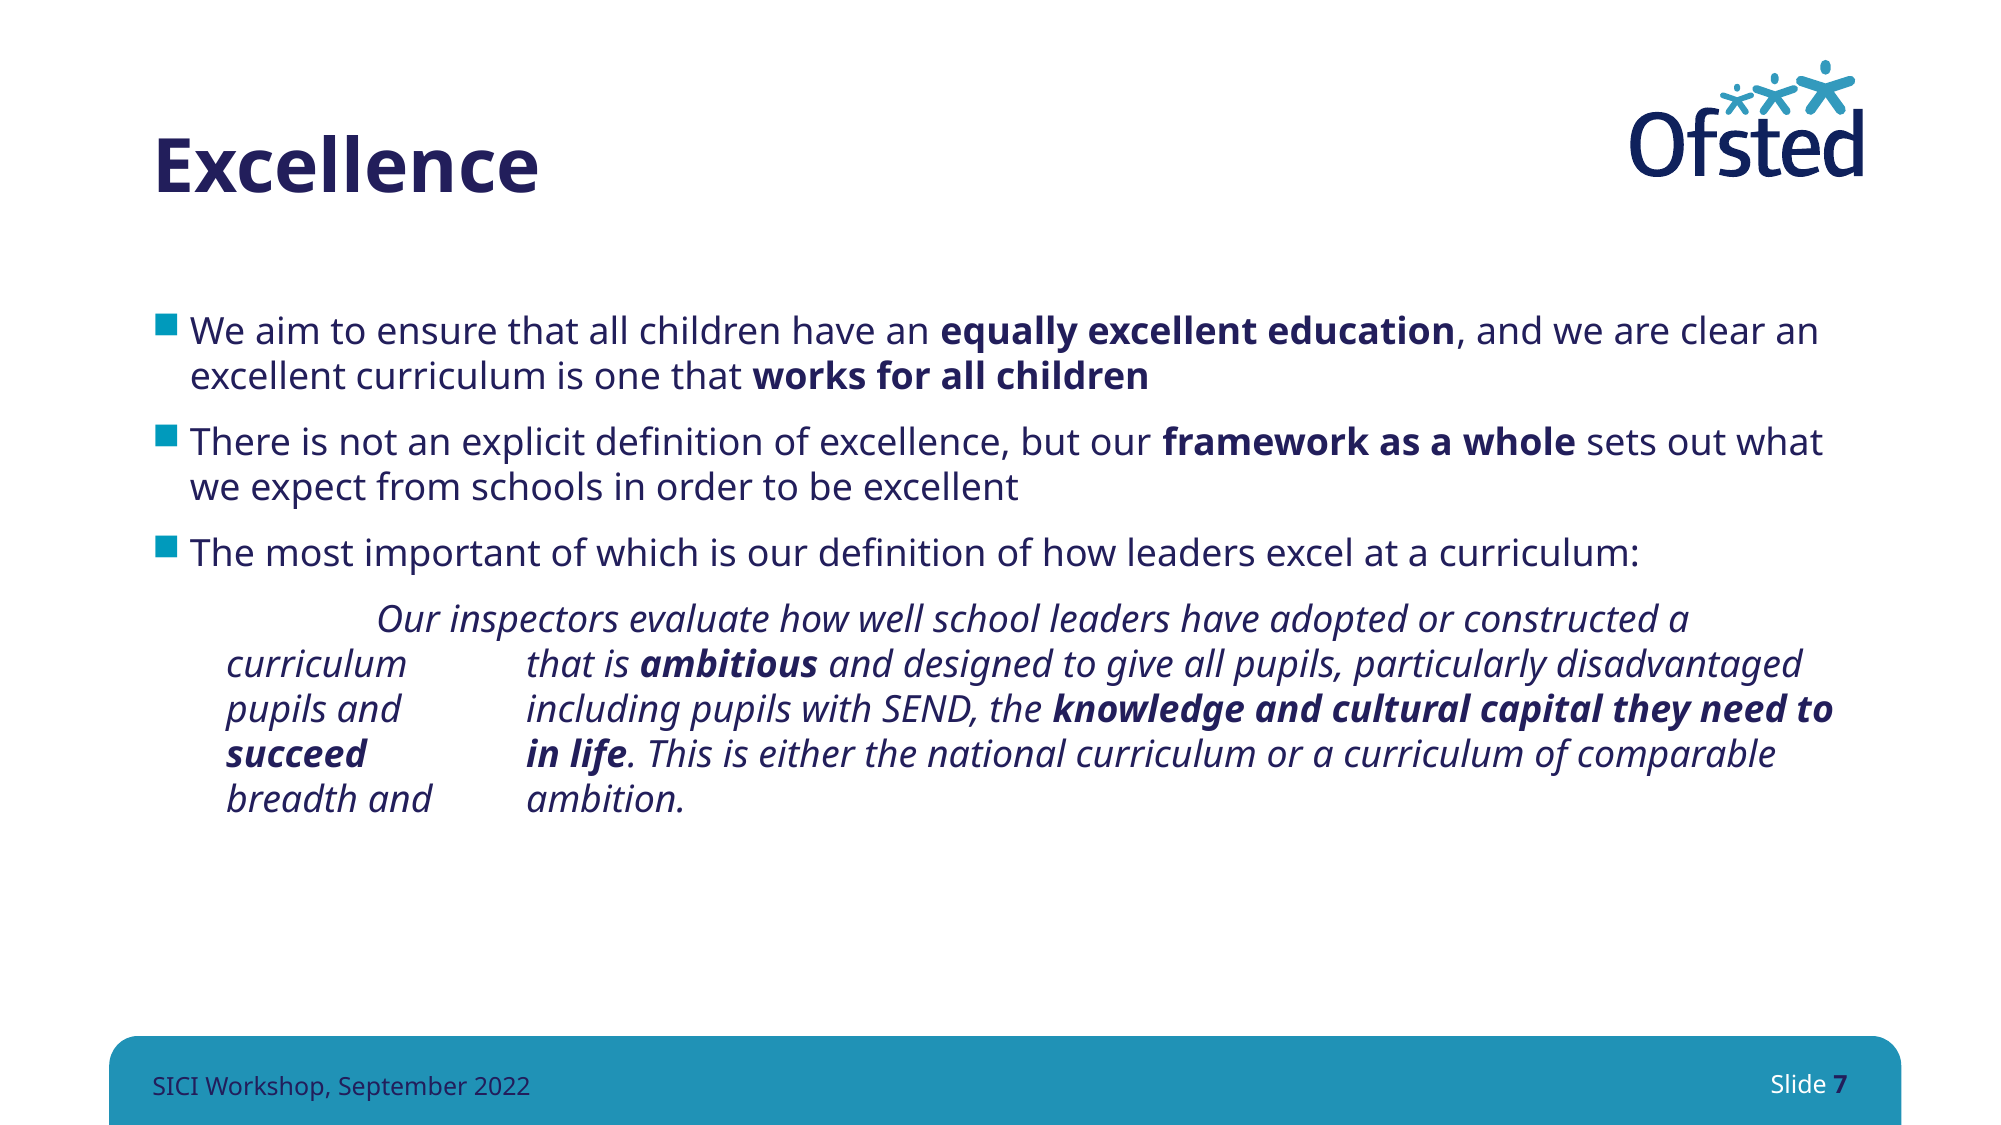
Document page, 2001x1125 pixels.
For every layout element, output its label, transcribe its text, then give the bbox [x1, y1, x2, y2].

footer SICI Workshop, September 2022 [137, 1055, 1346, 1116]
slide_number Slide 7 [1687, 1055, 1863, 1116]
list We aim to ensure that all children have an equally excellent education, and we are clear an excellent curriculum is one that works for all children There is not an explicit definition of excellence, but our framework as a whole sets out what we expect from schools in order to be excellent The most important of which is our definition of how leaders excel at a curriculum: Our inspectors evaluate how well school leaders have adopted or constructed a curriculum that is ambitious and designed to give all pupils, particularly disadvantaged pupils and including pupils with SEND, the knowledge and cultural capital they need to succeed in life. This is either the national curriculum or a curriculum of comparable breadth and ambition. [137, 299, 1863, 1014]
title Excellence [137, 59, 1613, 278]
